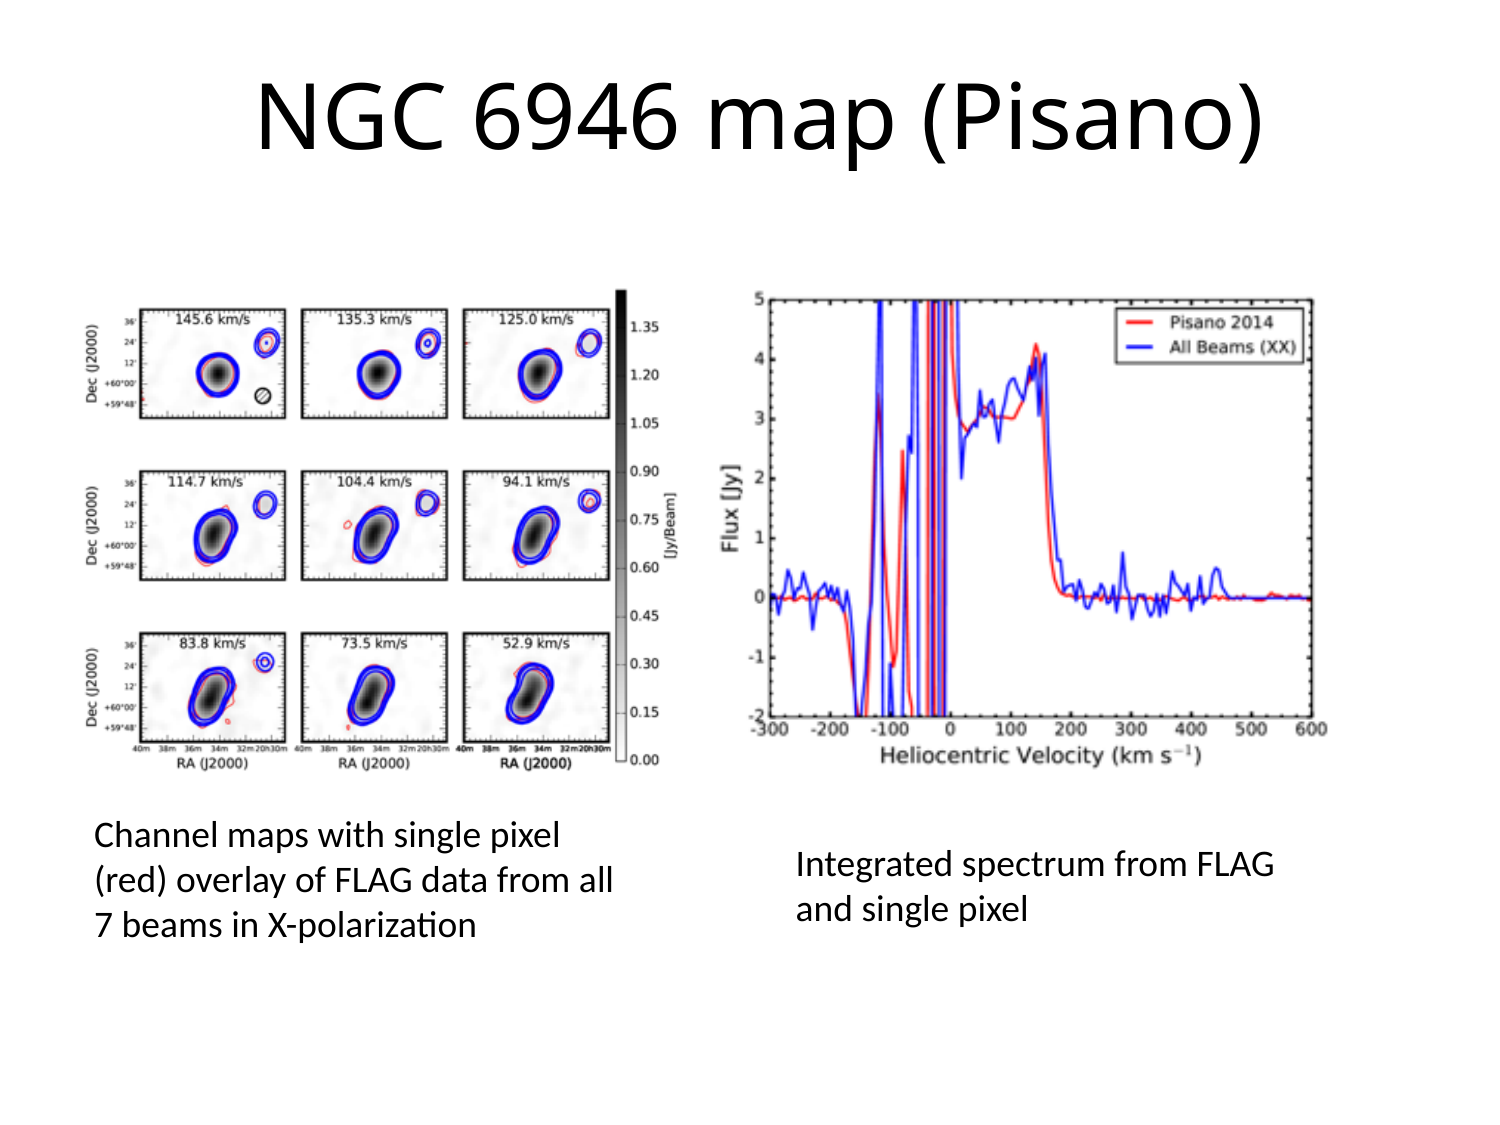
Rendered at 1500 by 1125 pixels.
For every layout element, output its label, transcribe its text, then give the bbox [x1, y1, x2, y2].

text_box Channel maps with single pixel (red) overlay of FLAG data from all 7 beams in X-polarization [79, 802, 643, 953]
picture [712, 283, 1338, 778]
title NGC 6946 map (Pisano) [238, 59, 1397, 181]
picture [79, 283, 685, 778]
text_box Integrated spectrum from FLAG and single pixel [780, 831, 1338, 936]
